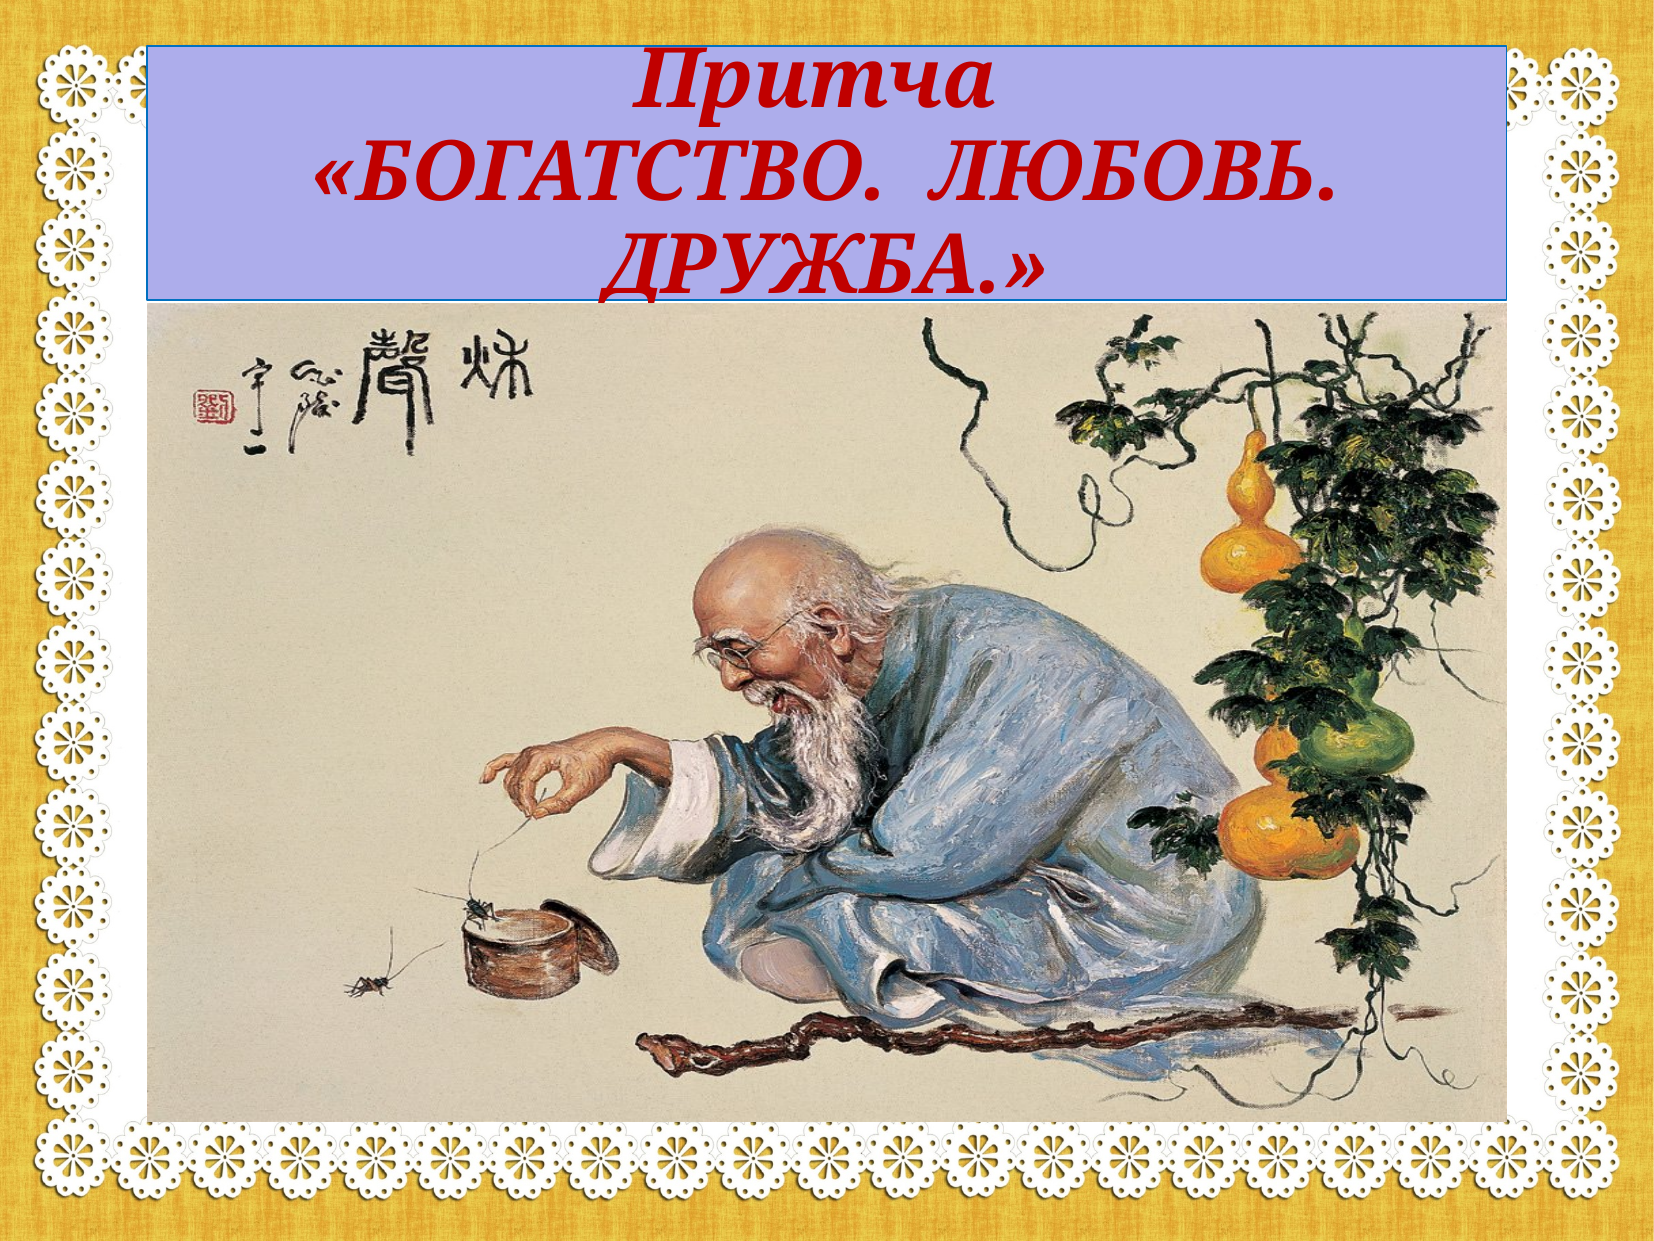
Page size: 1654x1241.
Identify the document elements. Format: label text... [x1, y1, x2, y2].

title Притча «БОГАТСТВО. ЛЮБОВЬ. ДРУЖБА.» [146, 45, 1507, 301]
picture [0, 0, 1654, 1241]
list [146, 303, 1507, 1122]
